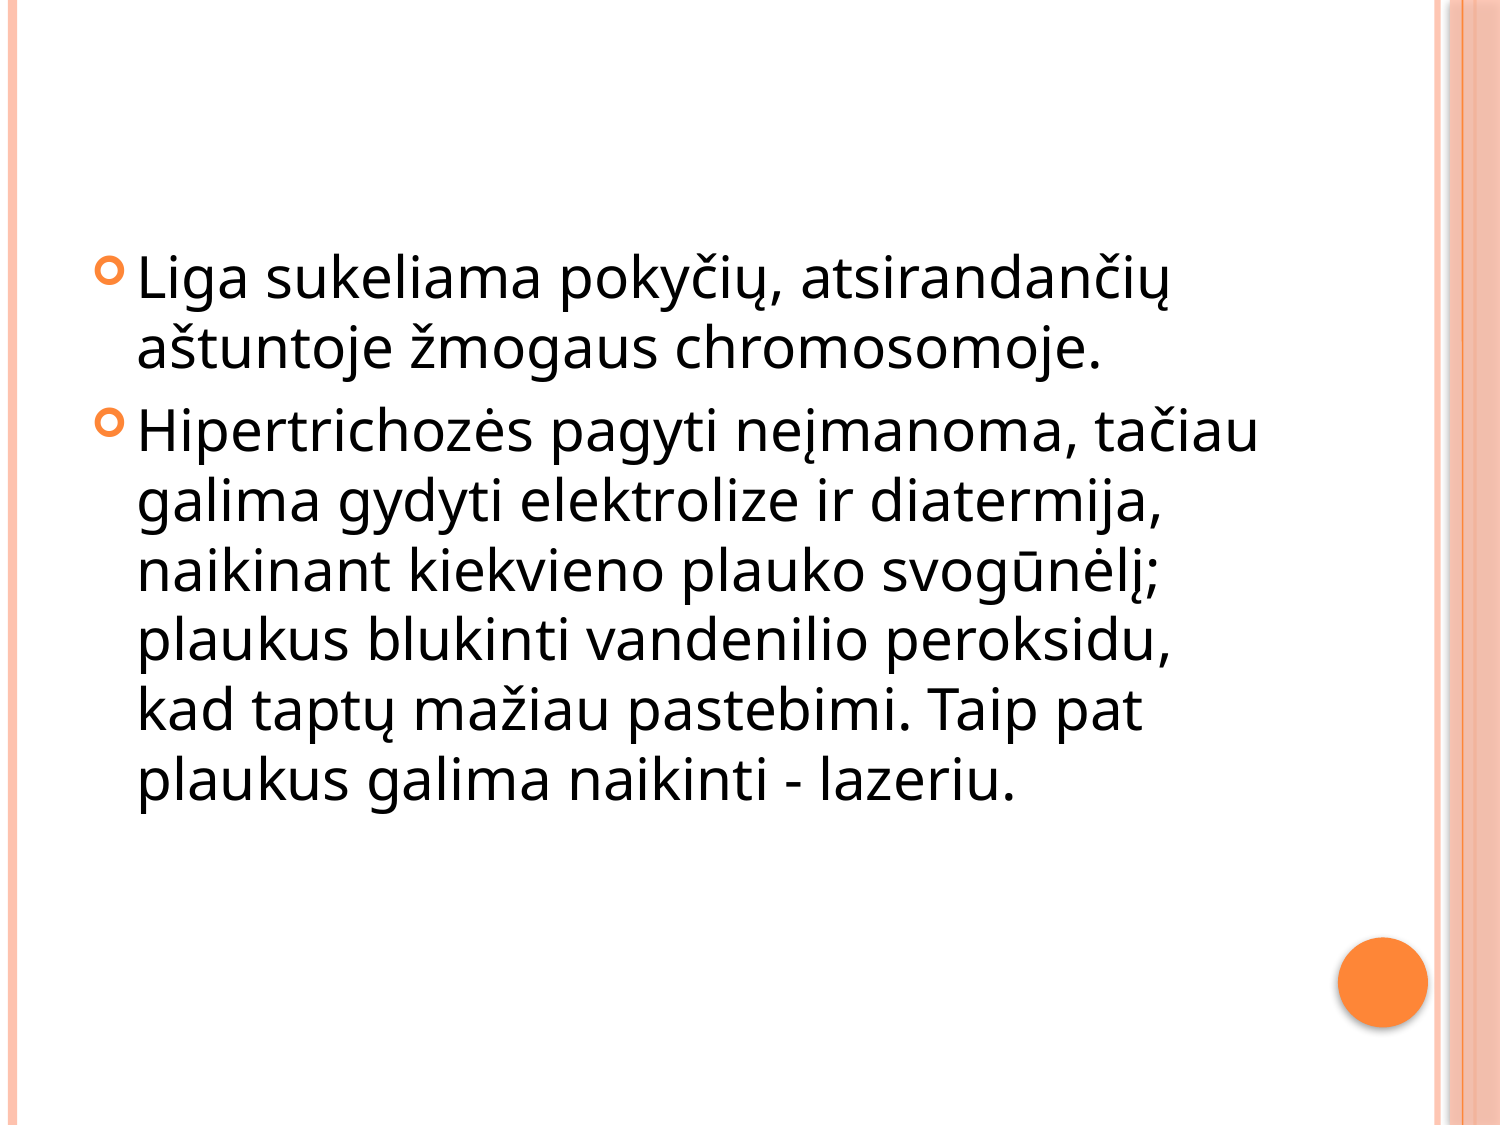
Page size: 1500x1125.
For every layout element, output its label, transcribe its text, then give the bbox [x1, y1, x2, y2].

list Liga sukeliama pokyčių, atsirandančių aštuntoje žmogaus chromosomoje. Hipertrichozės pagyti neįmanoma, tačiau galima gydyti elektrolize ir diatermija, naikinant kiekvieno plauko svogūnėlį; plaukus blukinti vandenilio peroksidu, kad taptų mažiau pastebimi. Taip pat plaukus galima naikinti - lazeriu. [76, 160, 1302, 961]
